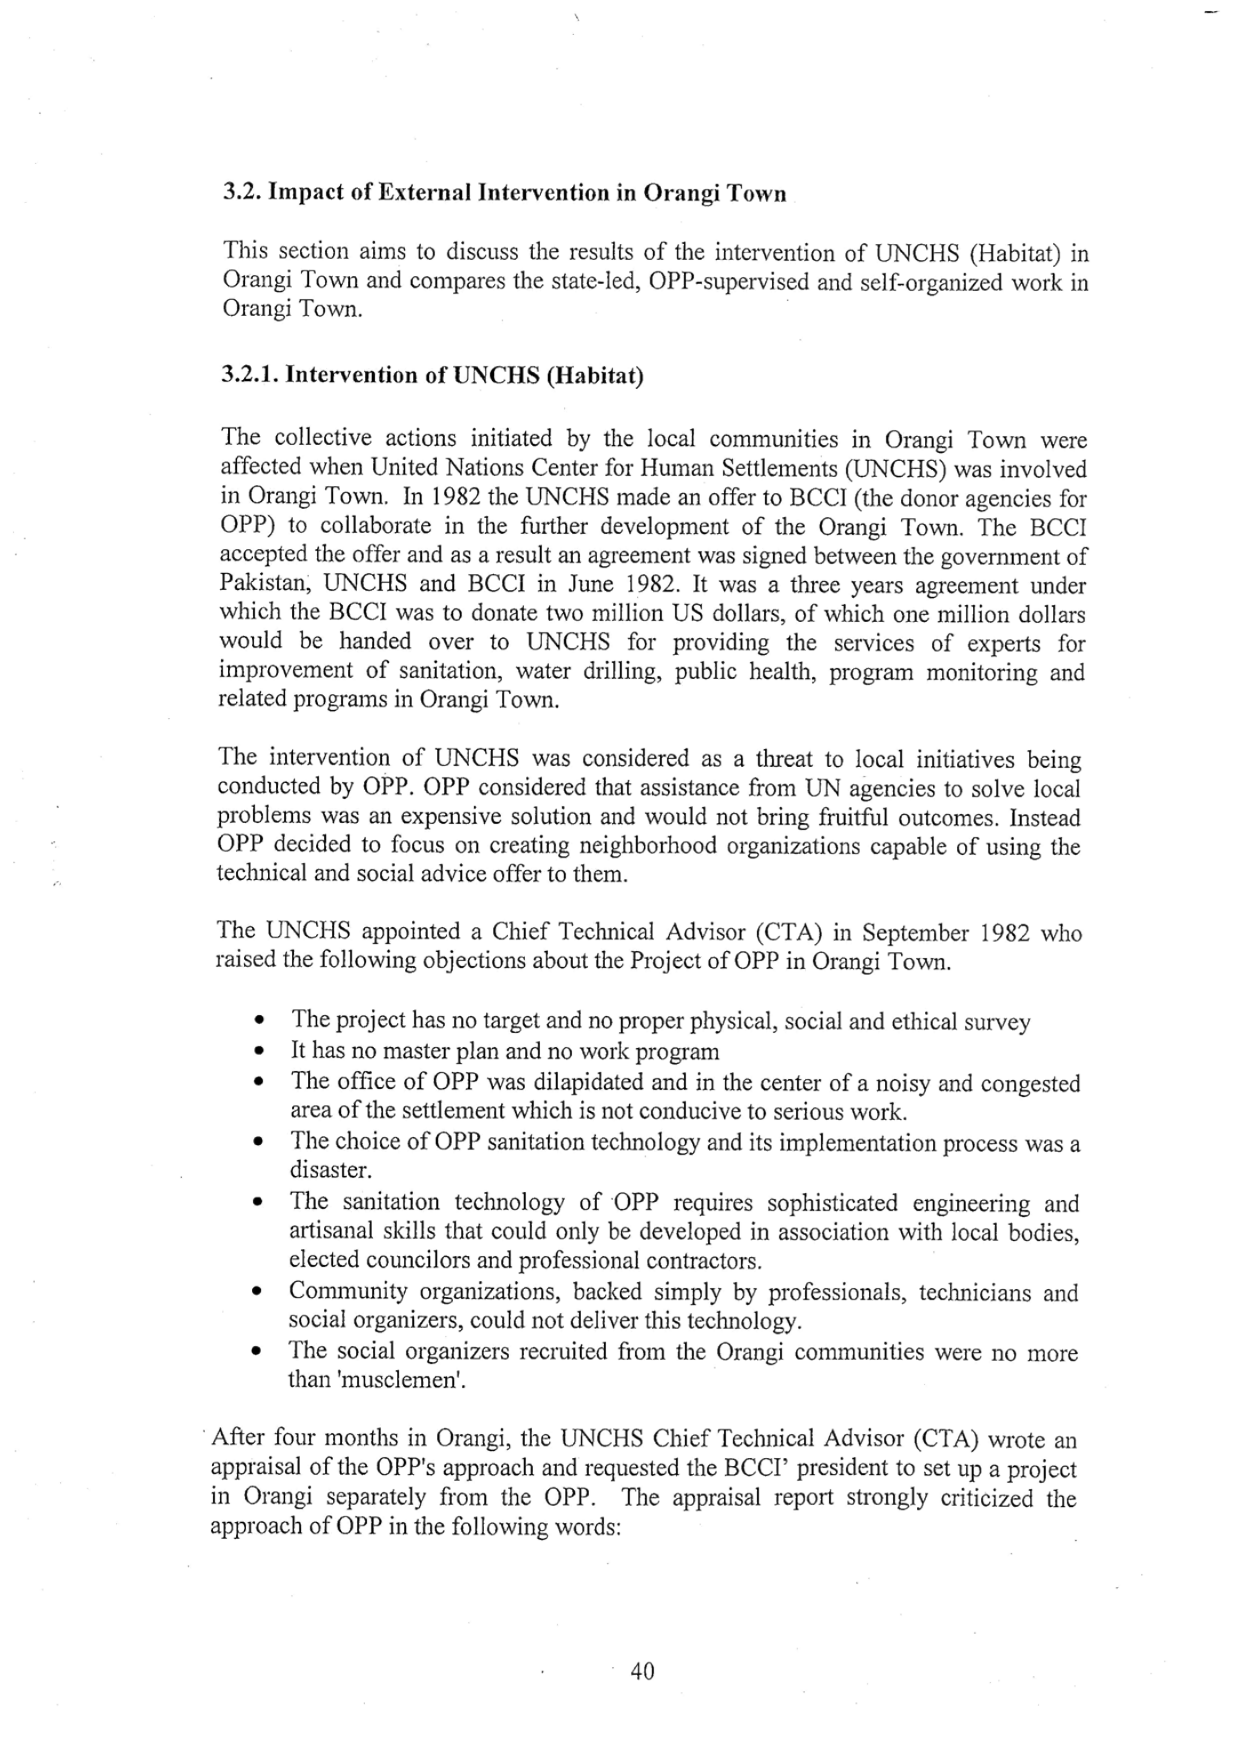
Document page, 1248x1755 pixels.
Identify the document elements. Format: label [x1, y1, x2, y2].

text_box [12, 10, 1221, 1707]
